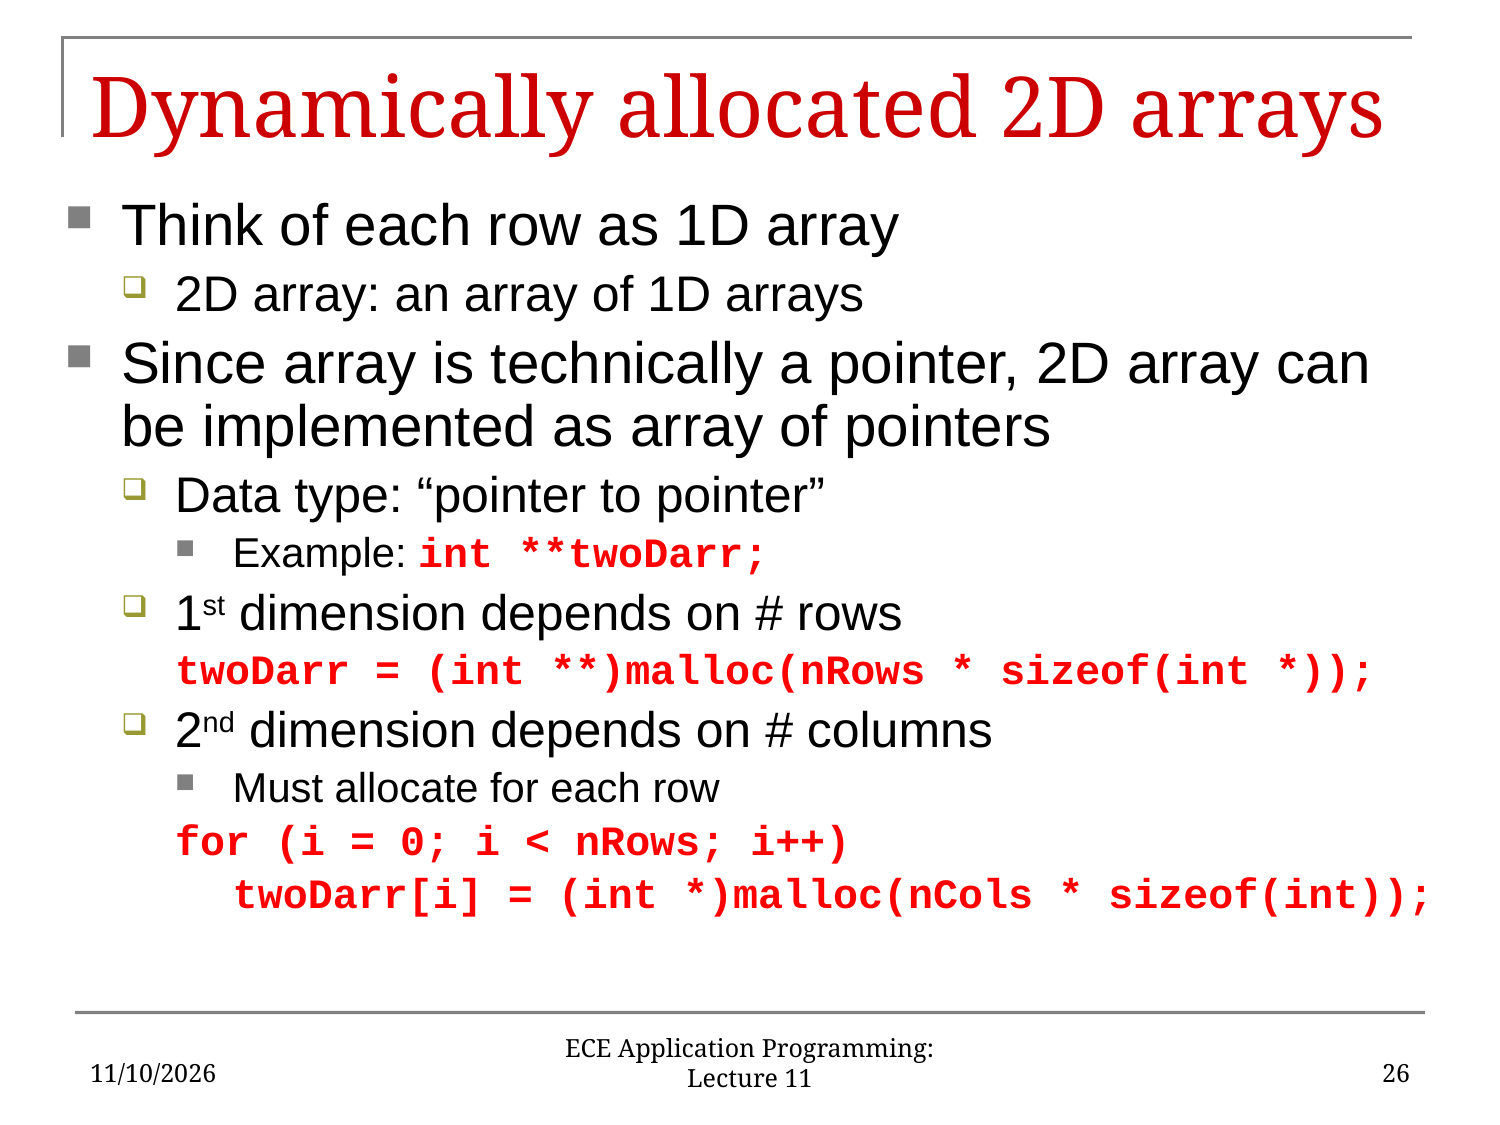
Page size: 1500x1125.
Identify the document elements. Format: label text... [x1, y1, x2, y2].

footer ECE Application Programming: Lecture 11 [512, 1024, 988, 1101]
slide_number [74, 1023, 426, 1100]
slide_number 26 [1074, 1023, 1426, 1100]
list Think of each row as 1D array 2D array: an array of 1D arrays Since array is technically a pointer, 2D array can be implemented as array of pointers Data type: “pointer to pointer” Example: int **twoDarr; 1st dimension depends on # rows twoDarr = (int **)malloc(nRows * sizeof(int *)); 2nd dimension depends on # columns Must allocate for each row for (i = 0; i < nRows; i++) twoDarr[i] = (int *)malloc(nCols * sizeof(int)); [50, 187, 1450, 1006]
title Dynamically allocated 2D arrays [75, 45, 1425, 163]
